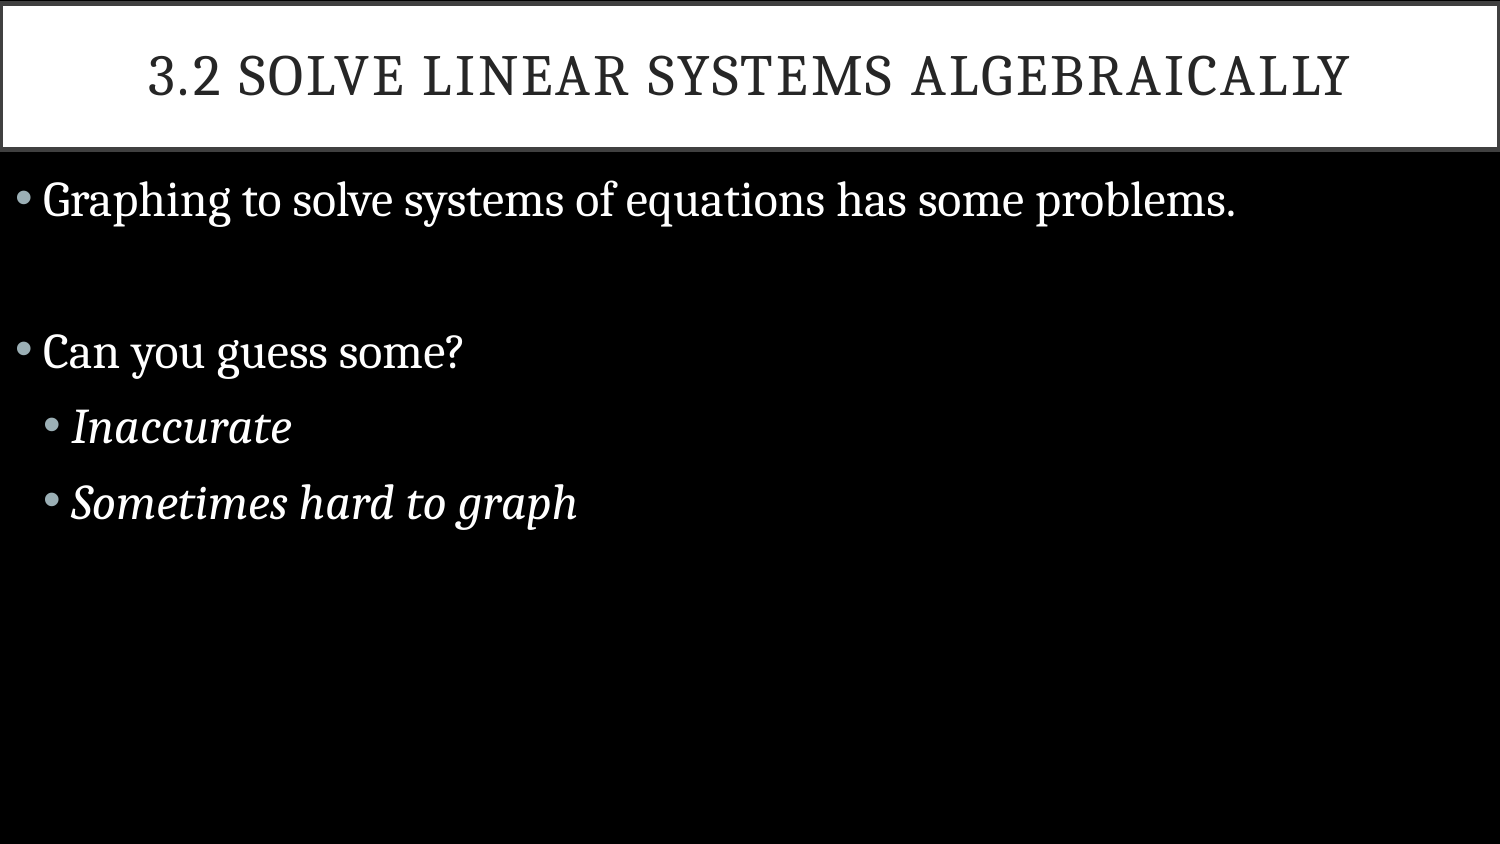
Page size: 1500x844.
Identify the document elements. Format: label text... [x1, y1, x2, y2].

list Graphing to solve systems of equations has some problems. Can you guess some? Inaccurate Sometimes hard to graph [0, 159, 1500, 765]
title 3.2 Solve Linear Systems Algebraically [0, 1, 1500, 152]
